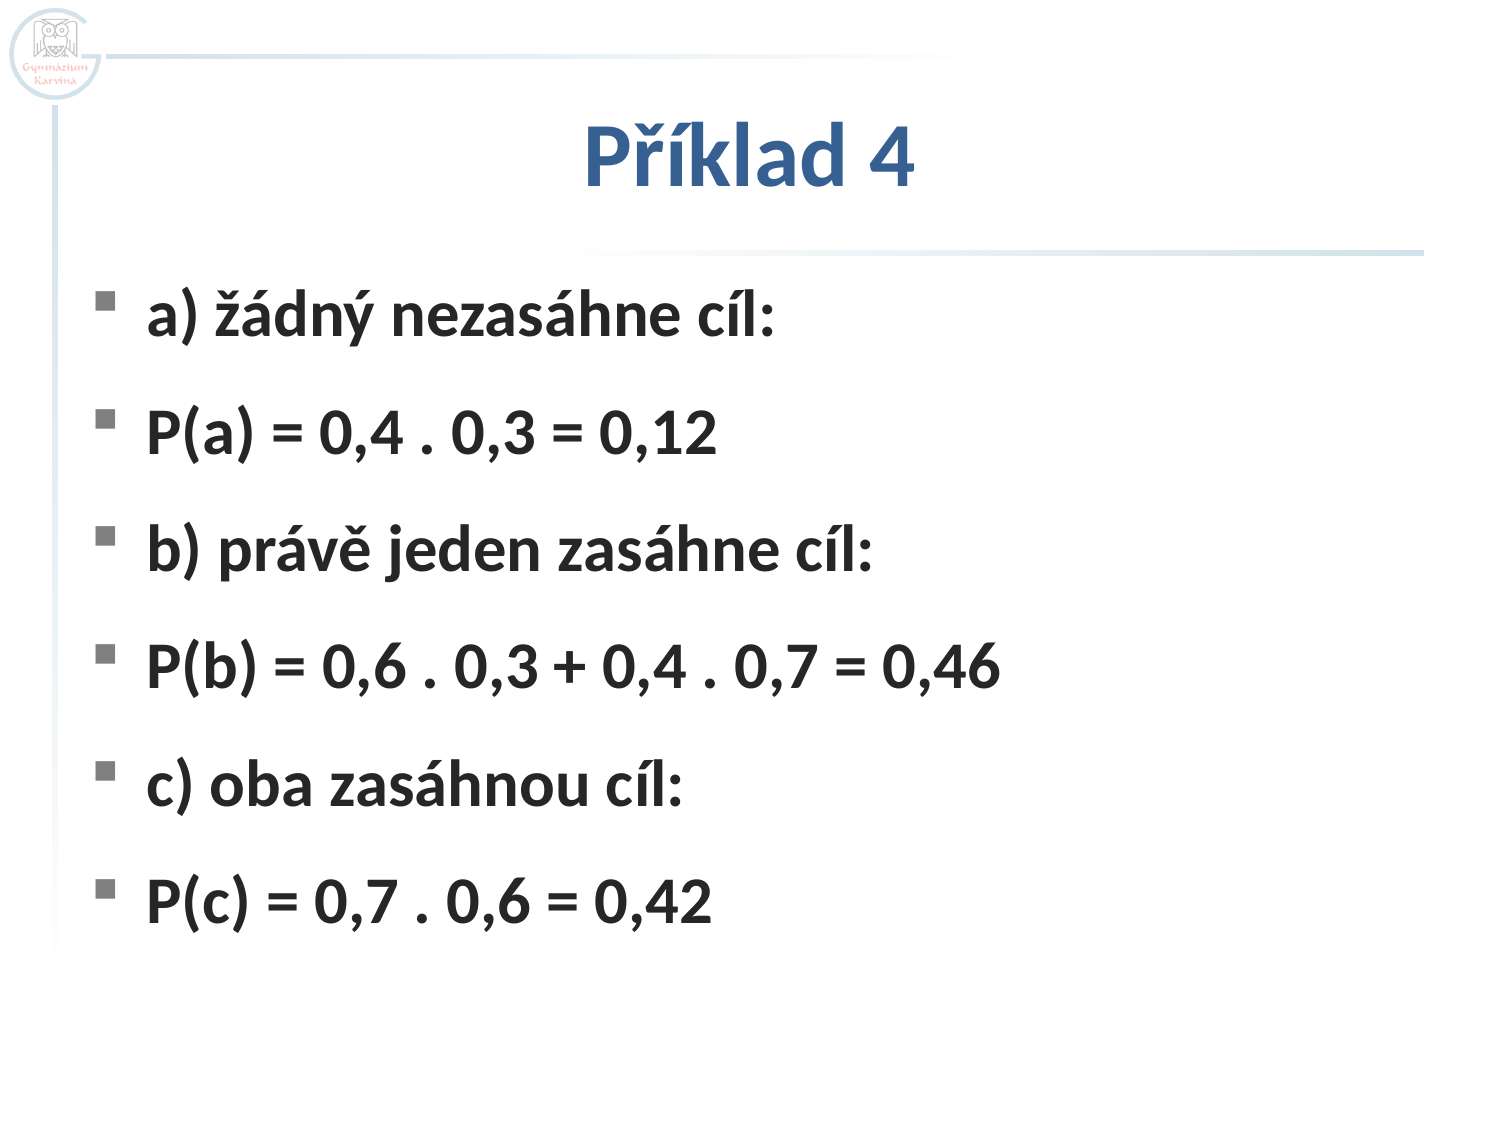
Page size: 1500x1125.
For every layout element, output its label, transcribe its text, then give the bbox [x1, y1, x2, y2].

title Příklad 4 [75, 56, 1425, 244]
picture [52, 105, 58, 992]
list a) žádný nezasáhne cíl: P(a) = 0,4 . 0,3 = 0,12 b) právě jeden zasáhne cíl: P(b) = 0,6 . 0,3 + 0,4 . 0,7 = 0,46 c) oba zasáhnou cíl: P(c) = 0,7 . 0,6 = 0,42 [75, 262, 1425, 1047]
picture [537, 250, 1424, 256]
picture [8, 5, 104, 101]
